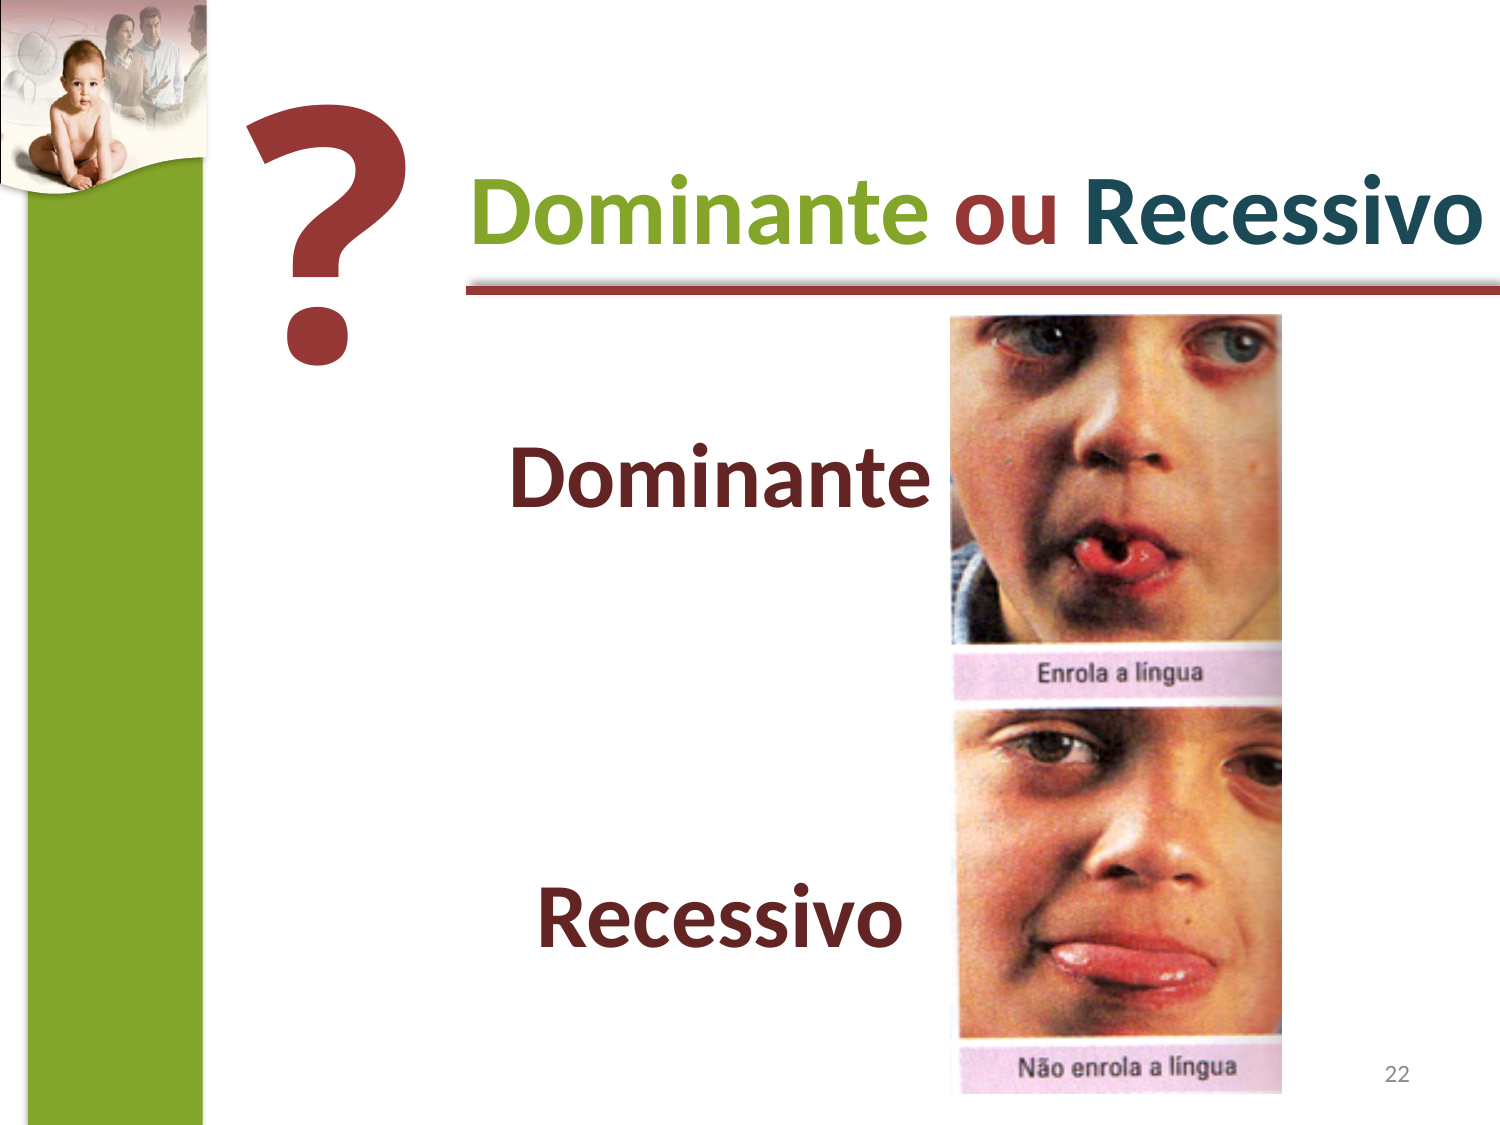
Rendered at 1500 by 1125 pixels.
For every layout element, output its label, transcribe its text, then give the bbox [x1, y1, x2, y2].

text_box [0, 0, 207, 1125]
slide_number 22 [1074, 1042, 1425, 1103]
text_box ? [230, 0, 408, 440]
text_box Dominante ou Recessivo [454, 137, 1500, 382]
picture [950, 314, 1282, 1095]
text_box Dominante Recessivo [442, 408, 945, 974]
